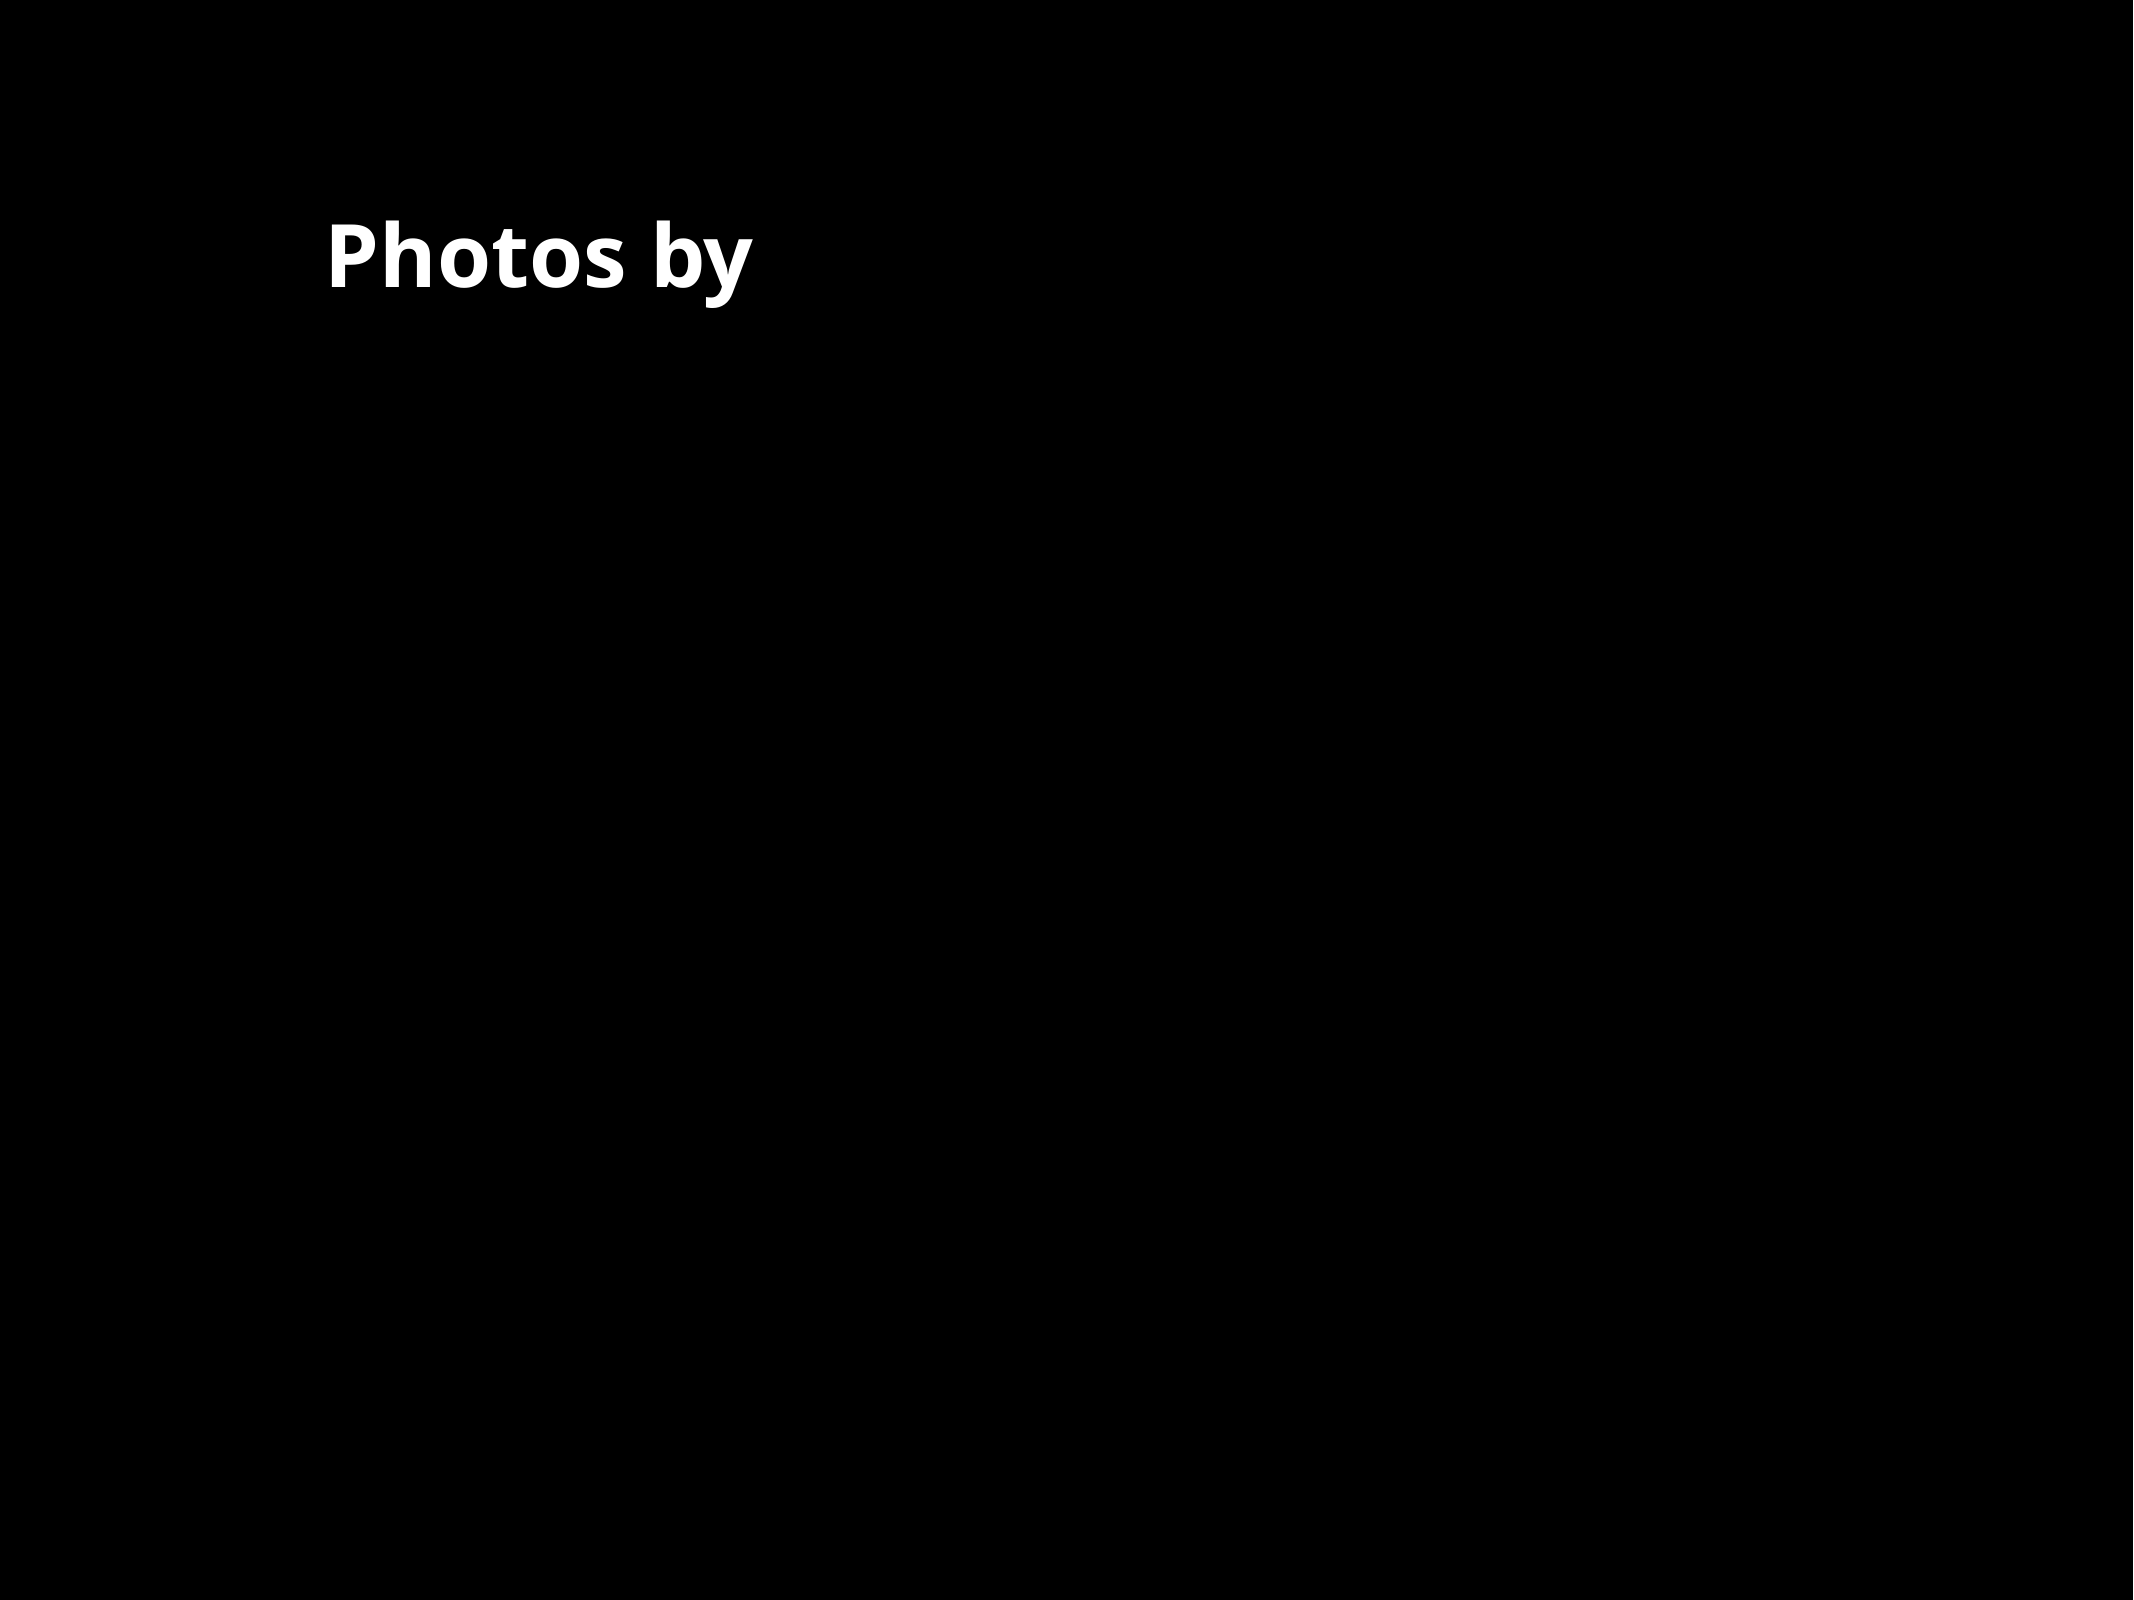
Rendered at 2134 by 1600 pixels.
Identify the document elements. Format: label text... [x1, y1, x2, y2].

text_box Photos by [316, 191, 763, 313]
